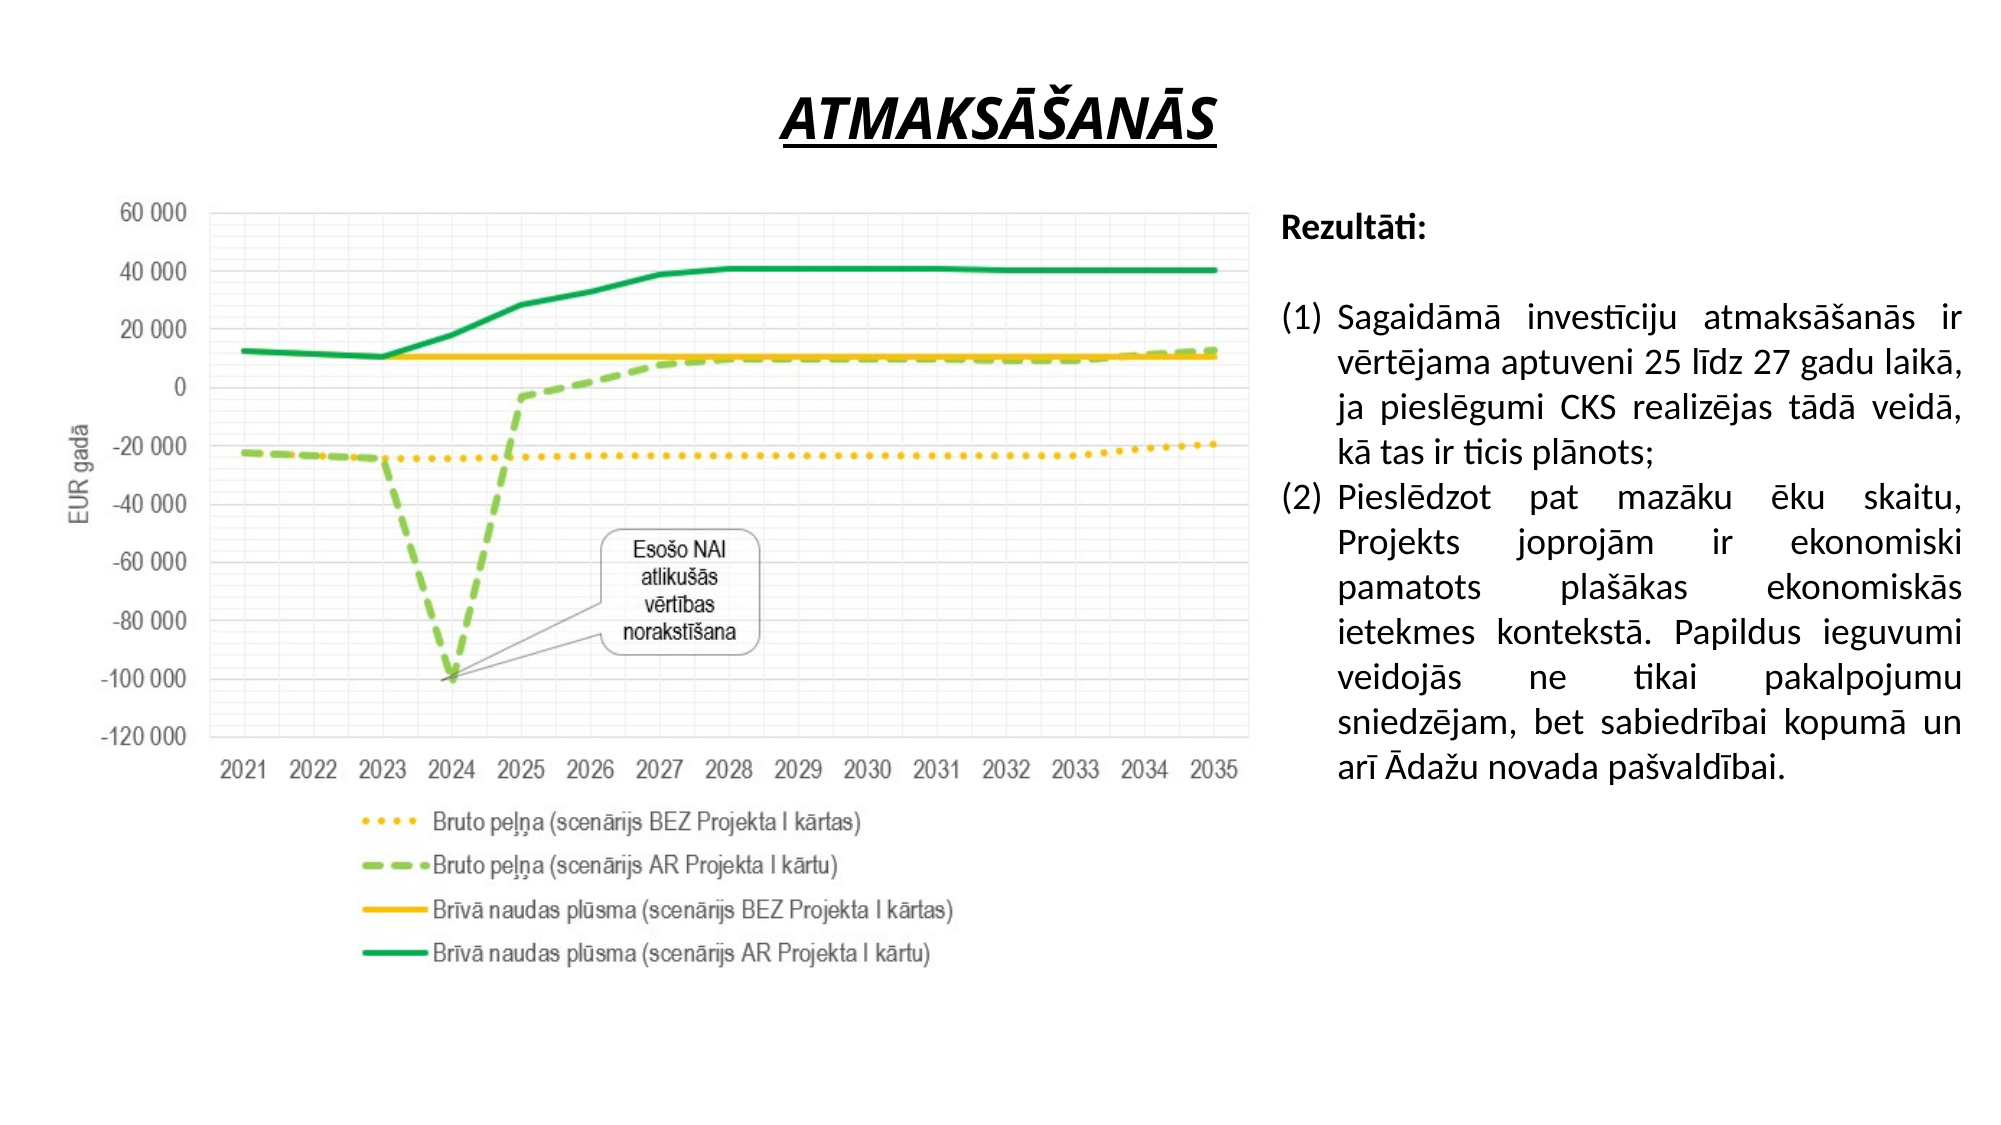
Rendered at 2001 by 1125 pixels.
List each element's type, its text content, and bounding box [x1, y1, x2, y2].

picture [58, 194, 1267, 969]
title ATMAKSĀŠANĀS [137, 90, 1863, 152]
text_box Rezultāti: Sagaidāmā investīciju atmaksāšanās ir vērtējama aptuveni 25 līdz 27 gadu laikā, ja pieslēgumi CKS realizējas tādā veidā, kā tas ir ticis plānots; Pieslēdzot pat mazāku ēku skaitu, Projekts joprojām ir ekonomiski pamatots plašākas ekonomiskās ietekmes kontekstā. Papildus ieguvumi veidojās ne tikai pakalpojumu sniedzējam, bet sabiedrībai kopumā un arī Ādažu novada pašvaldībai. [1267, 194, 1978, 885]
